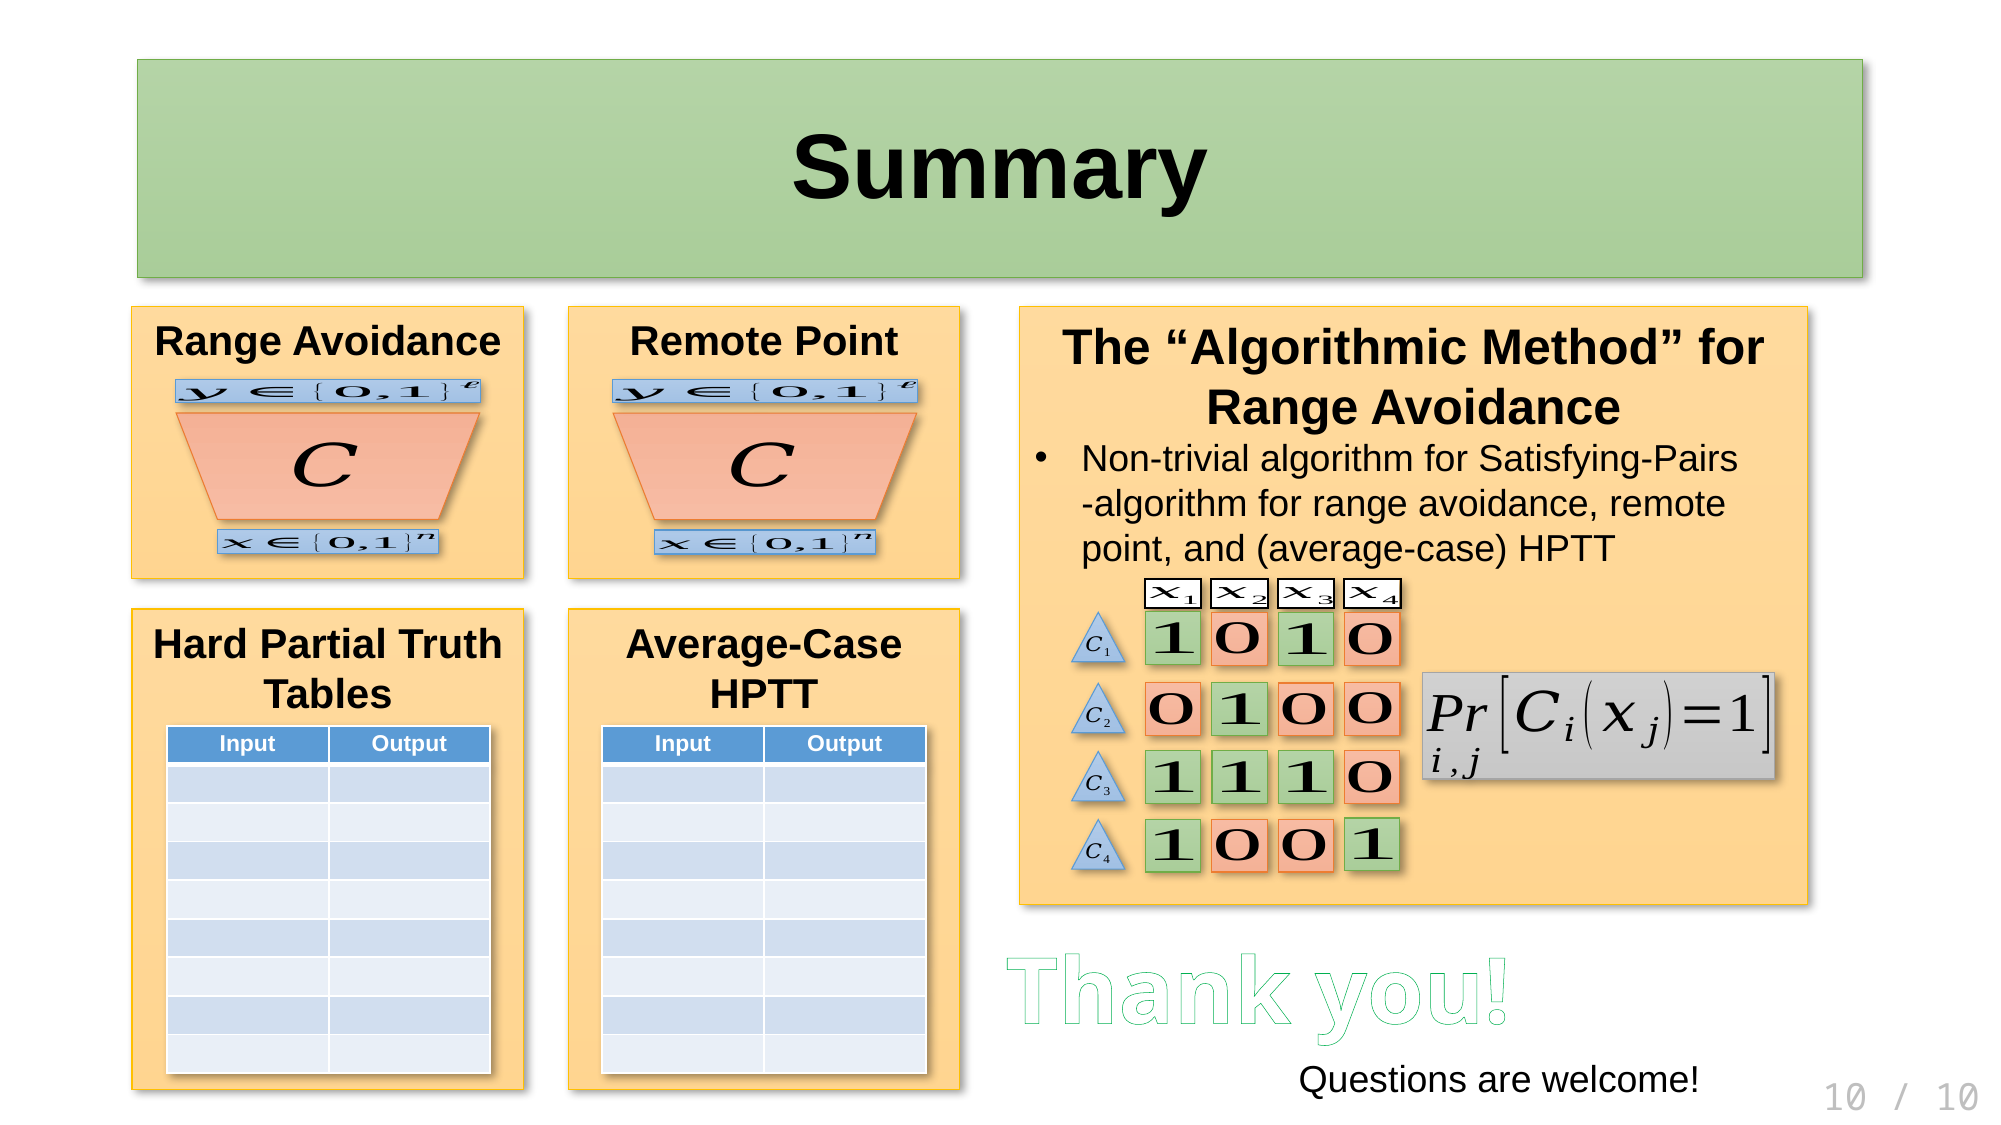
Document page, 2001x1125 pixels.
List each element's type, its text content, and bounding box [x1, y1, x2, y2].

text_box Range Avoidance [131, 306, 524, 579]
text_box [1071, 580, 1400, 872]
text_box Thank you! [972, 924, 1543, 1050]
text_box Average-Case HPTT [568, 608, 960, 1090]
text_box Remote Point [568, 306, 960, 579]
title Summary [137, 59, 1863, 278]
text_box Questions are welcome! [1257, 1047, 1741, 1108]
text_box Hard Partial Truth Tables [131, 608, 524, 1090]
text_box 10 / 10 [1807, 1065, 2000, 1125]
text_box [613, 379, 917, 554]
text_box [176, 379, 480, 554]
